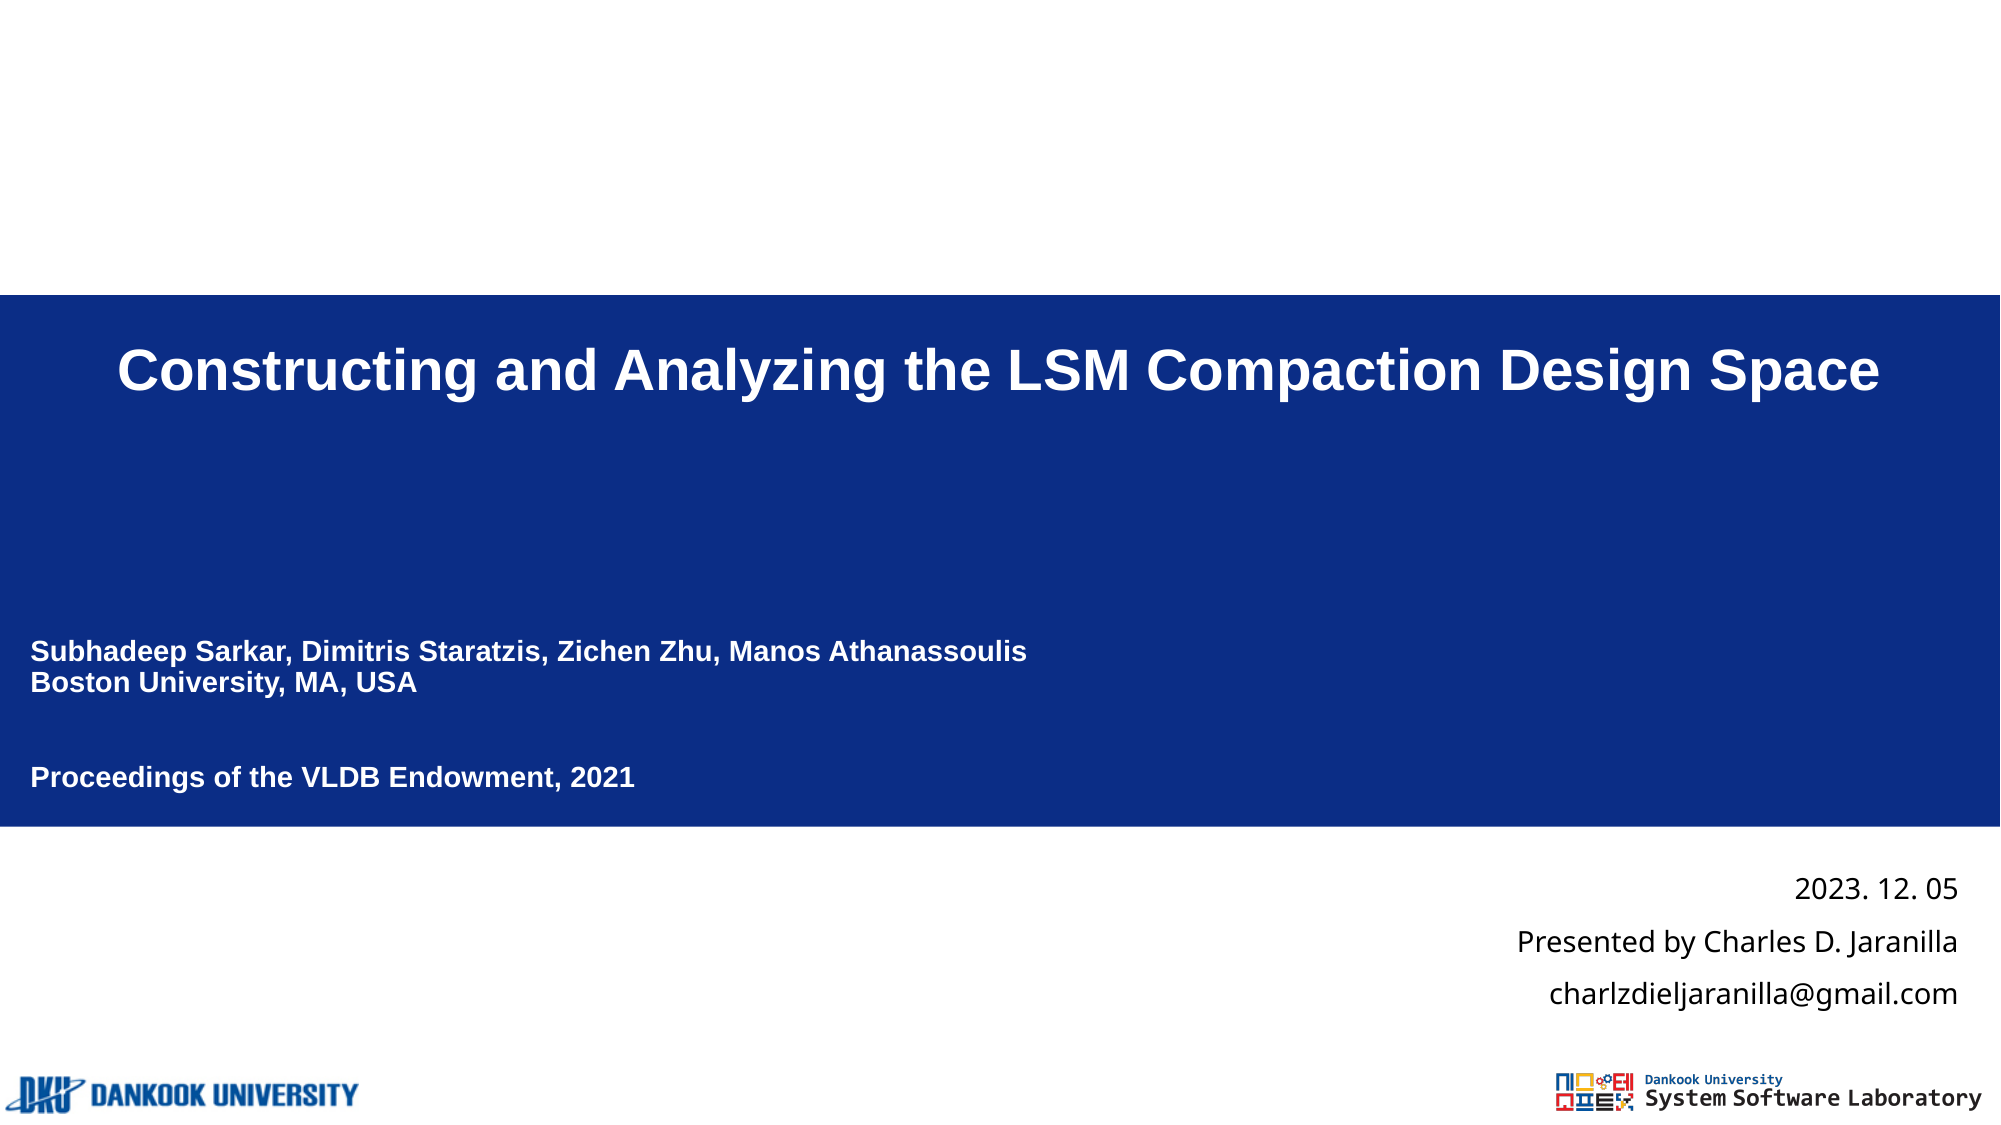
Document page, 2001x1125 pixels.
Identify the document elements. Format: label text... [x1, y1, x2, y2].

picture [1548, 1064, 2001, 1125]
picture [5, 1076, 359, 1114]
subtitle 2023. 12. 05 Presented by Charles D. Jaranilla charlzdieljaranilla@gmail.com [999, 858, 1975, 1019]
text_box Subhadeep Sarkar, Dimitris Staratzis, Zichen Zhu, Manos Athanassoulis Boston University, MA, USA Proceedings of the VLDB Endowment, 2021 [15, 562, 1945, 813]
title Constructing and Analyzing the LSM Compaction Design Space [35, 332, 1965, 514]
